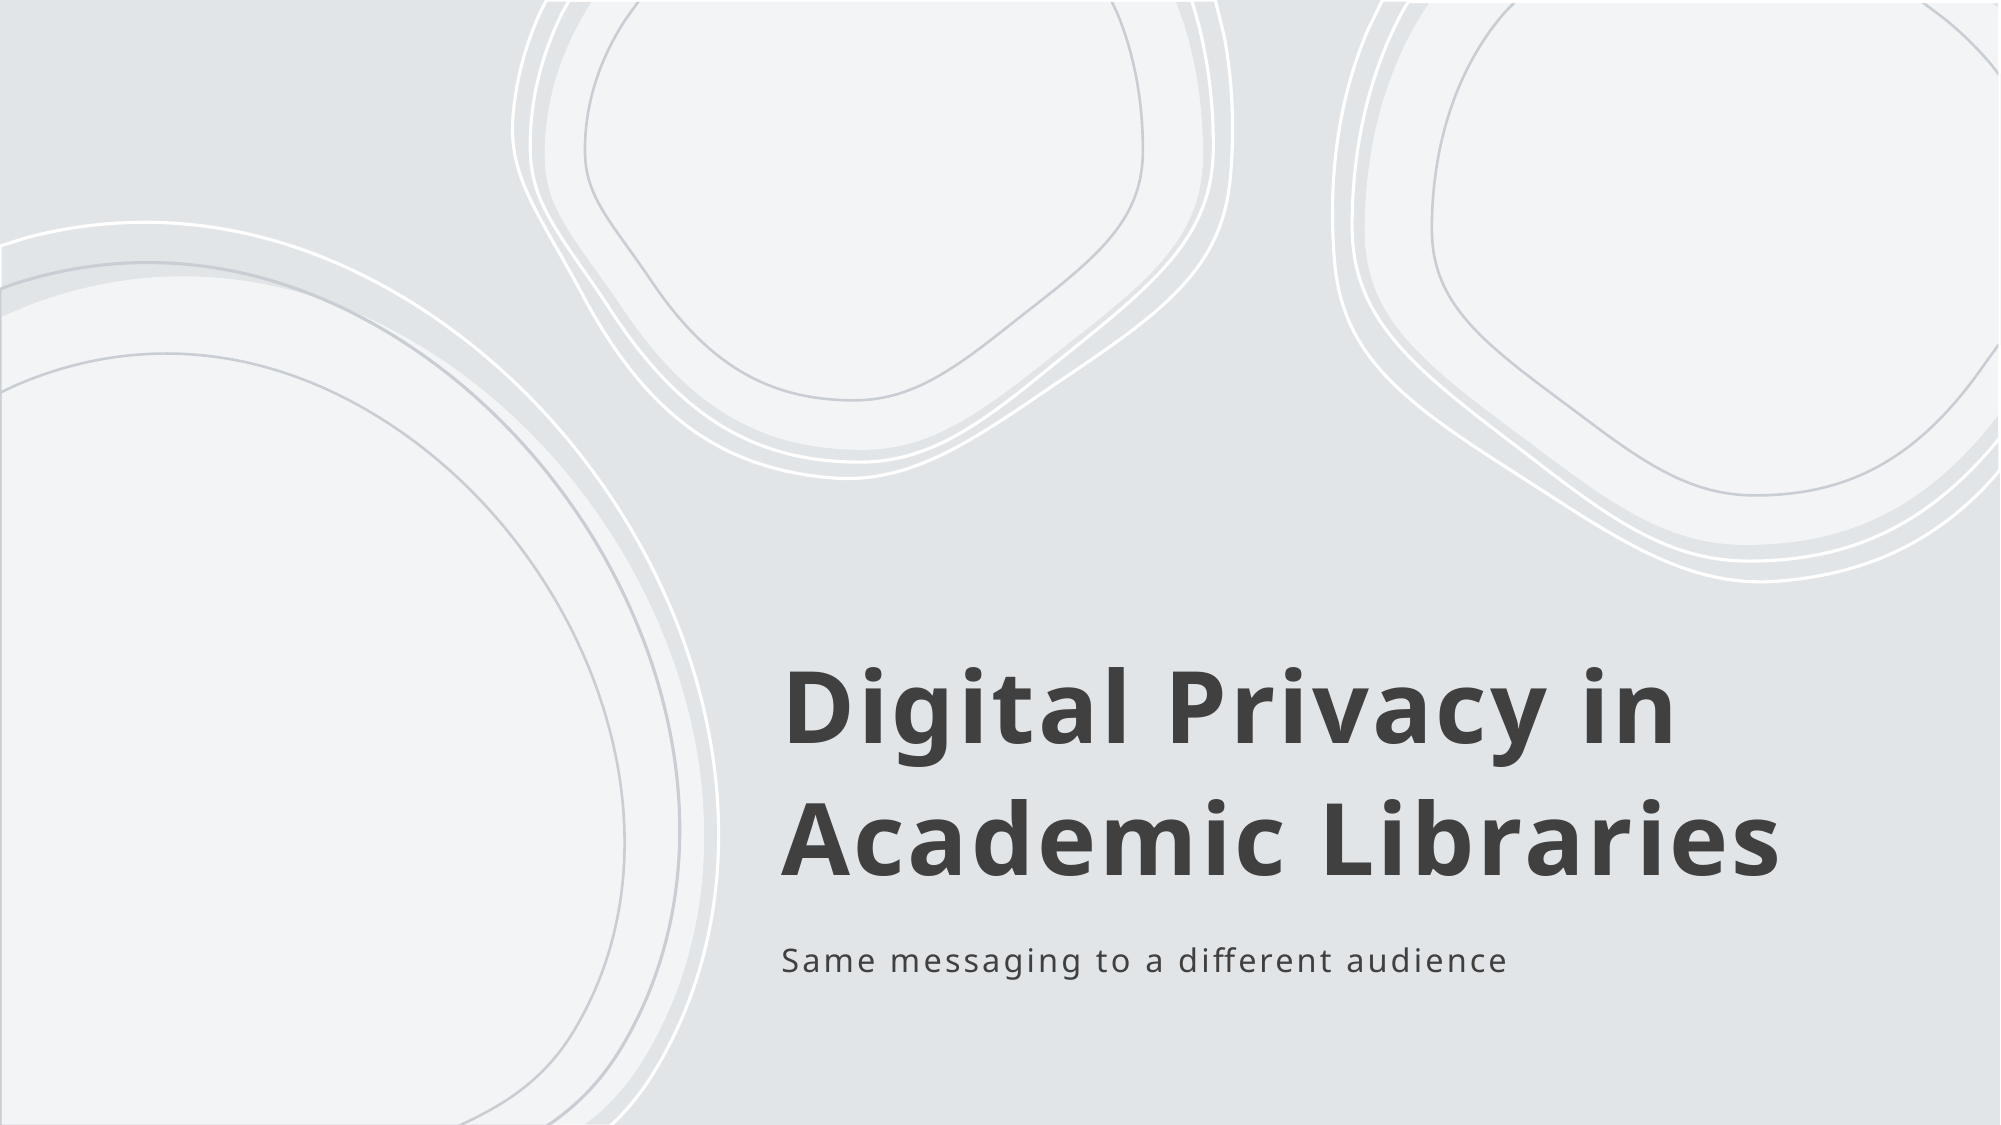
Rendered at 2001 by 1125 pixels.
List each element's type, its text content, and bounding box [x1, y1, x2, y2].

list Same messaging to a different audience [763, 910, 1857, 995]
title Digital Privacy in Academic Libraries [763, 561, 1857, 910]
